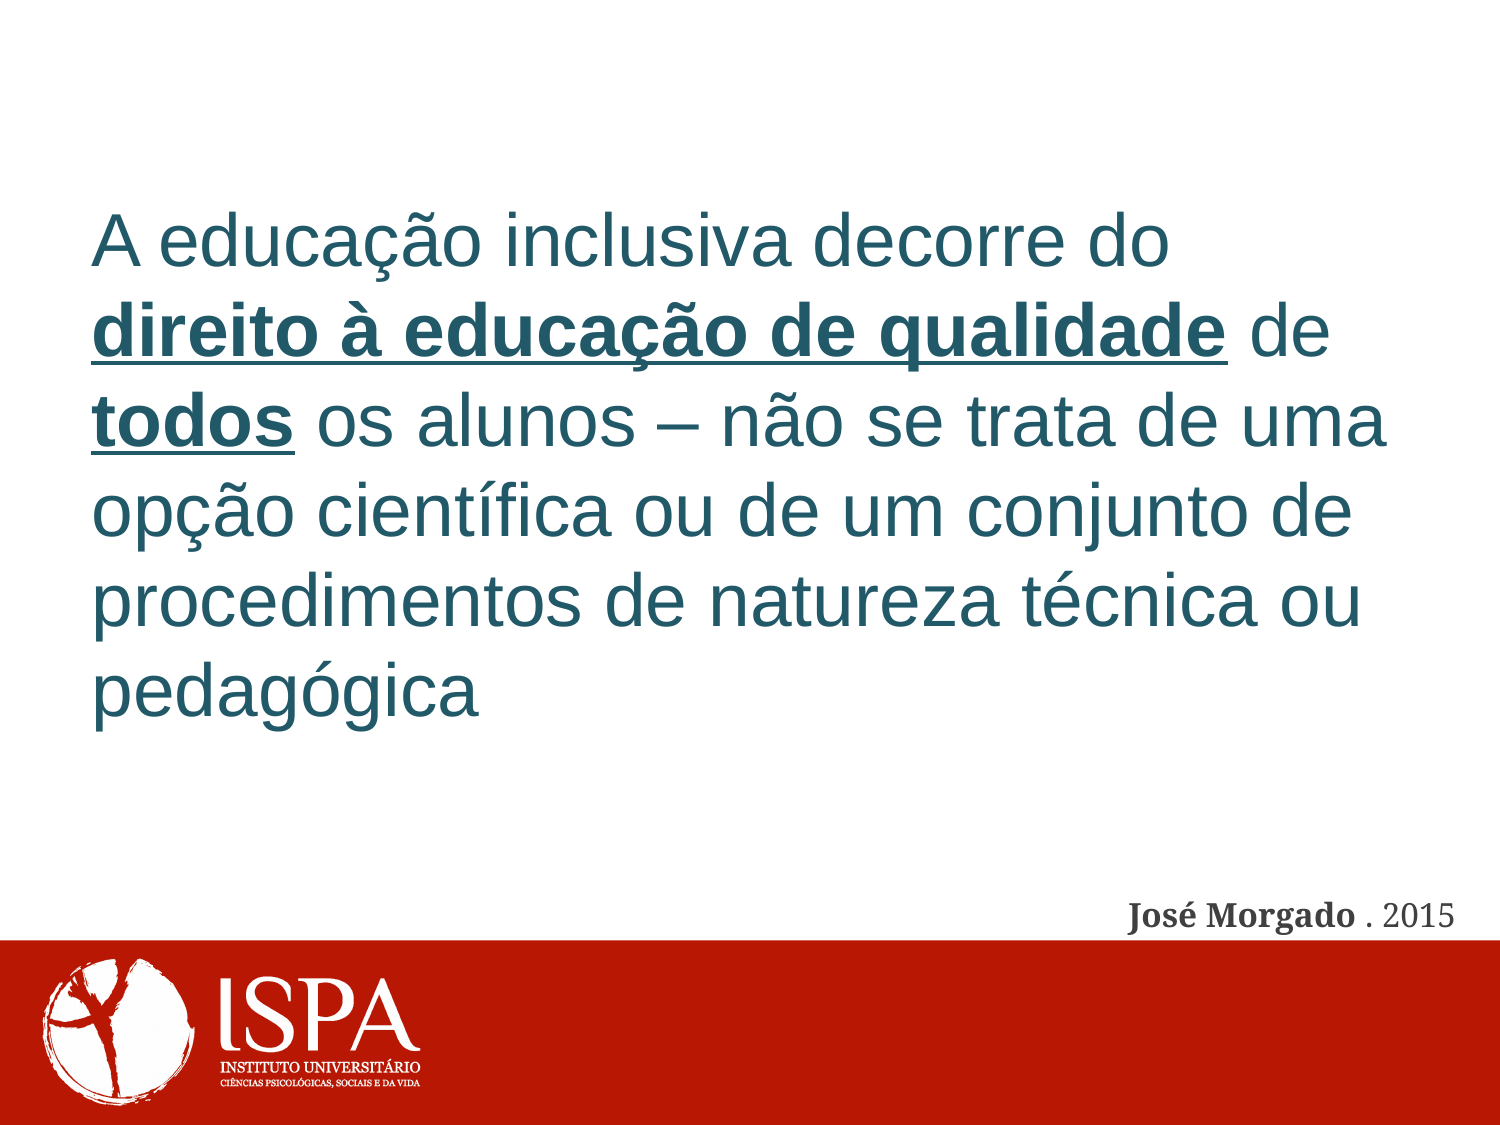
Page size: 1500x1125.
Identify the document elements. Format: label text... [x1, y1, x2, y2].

text_box A educação inclusiva decorre do direito à educação de qualidade de todos os alunos – não se trata de uma opção científica ou de um conjunto de procedimentos de natureza técnica ou pedagógica [76, 184, 1435, 740]
picture [25, 948, 440, 1118]
text_box [0, 938, 1500, 1125]
text_box José Morgado . 2015 [1085, 886, 1499, 942]
